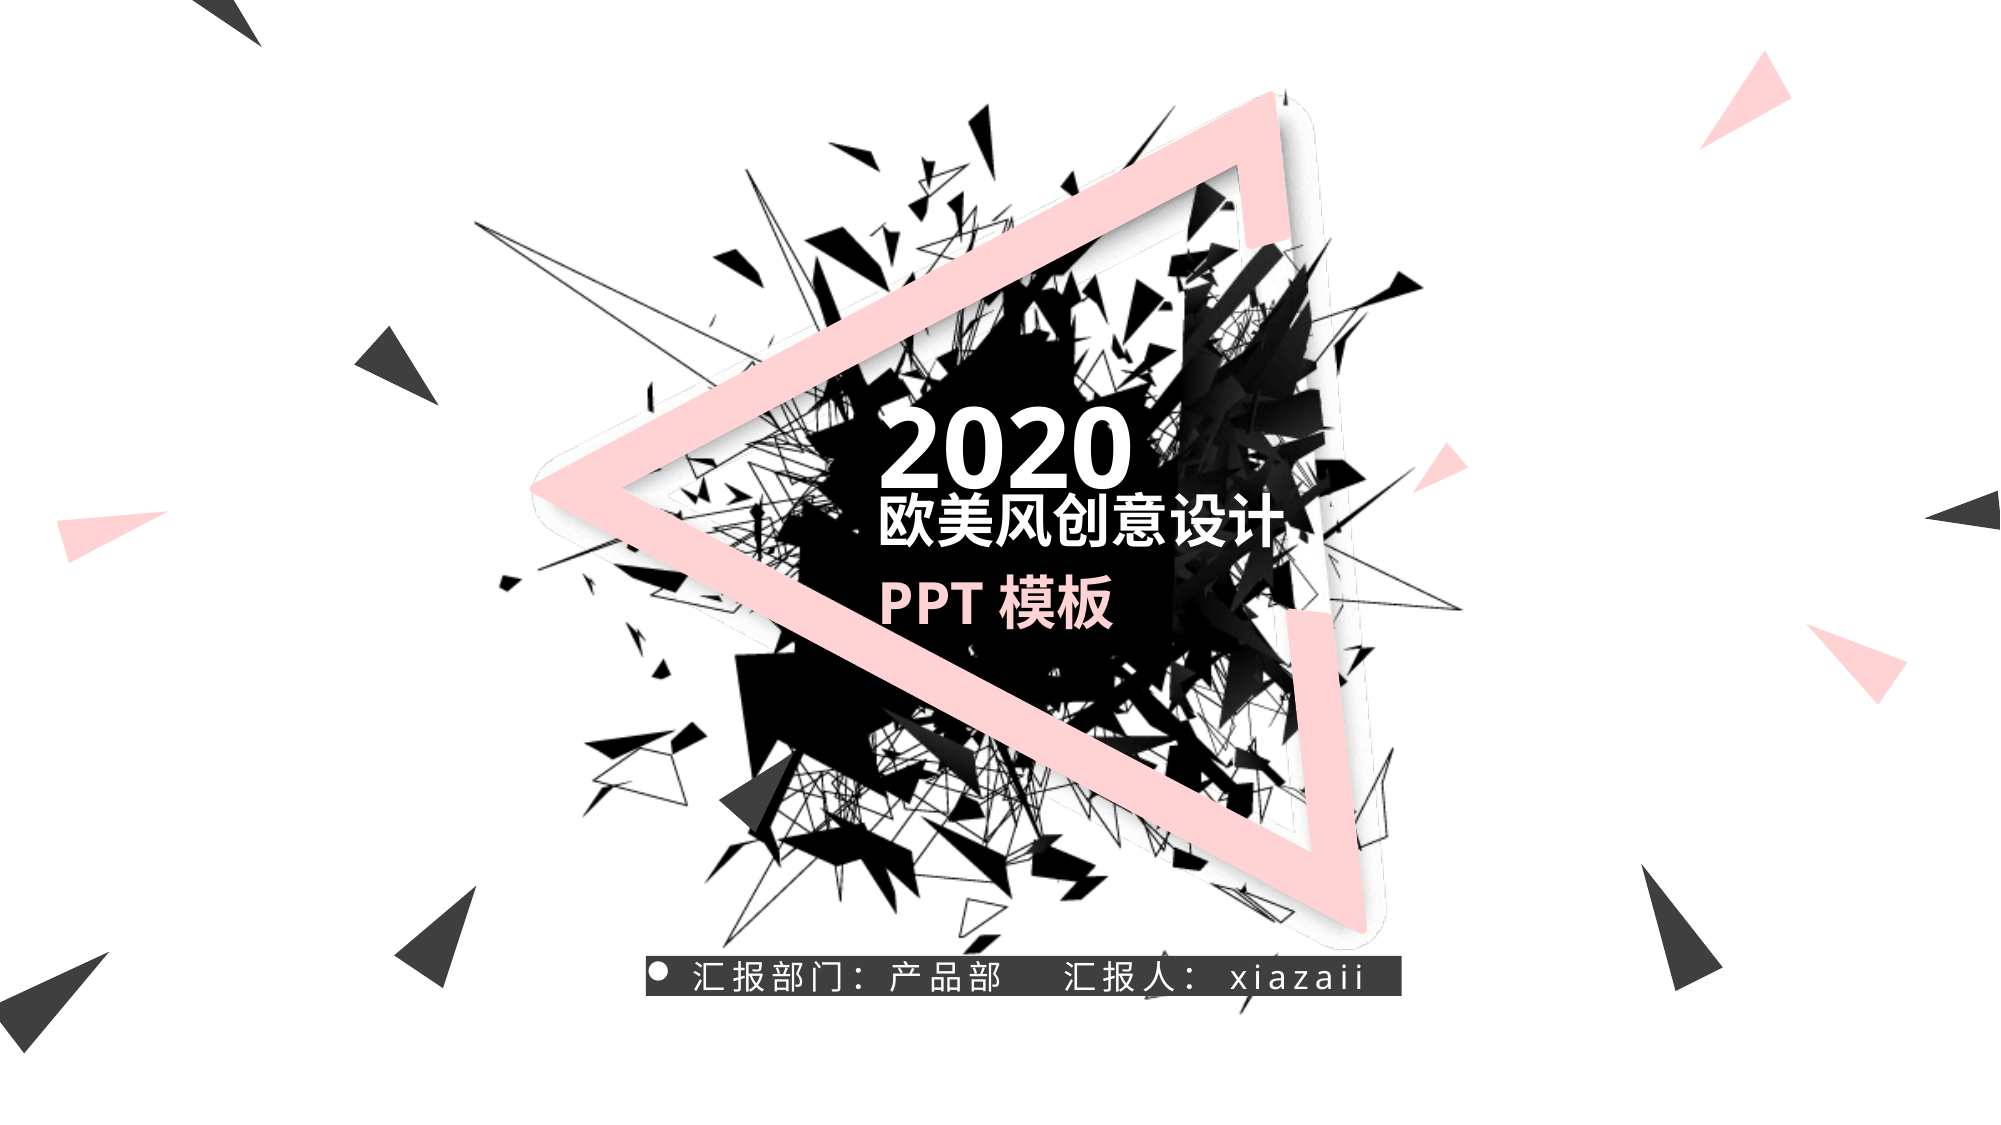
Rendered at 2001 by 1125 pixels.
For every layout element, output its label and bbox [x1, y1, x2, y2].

picture [474, 0, 1526, 1016]
text_box [54, 509, 171, 566]
text_box [188, 0, 264, 49]
text_box [0, 949, 111, 1056]
text_box [392, 889, 469, 991]
text_box [1922, 488, 2000, 532]
text_box [1639, 861, 1725, 993]
text_box [1804, 621, 1910, 707]
text_box [1697, 48, 1794, 152]
text_box [352, 323, 441, 408]
